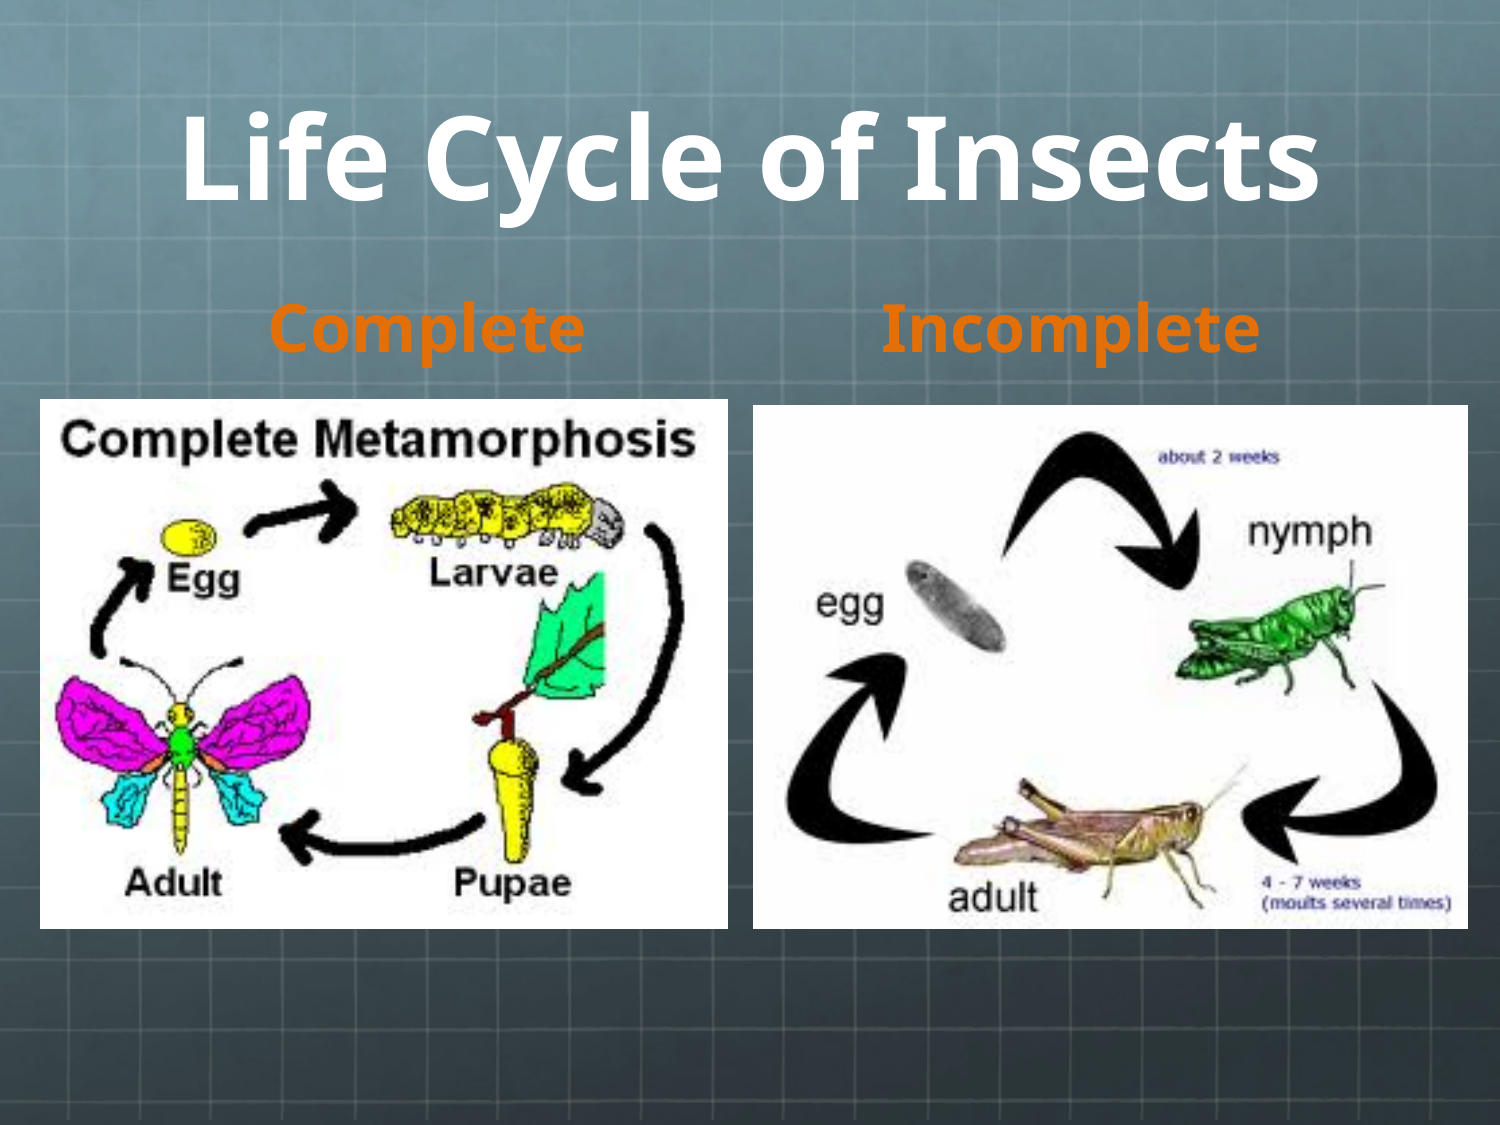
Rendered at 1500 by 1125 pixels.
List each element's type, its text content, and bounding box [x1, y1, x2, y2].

title Life Cycle of Insects [127, 17, 1372, 289]
picture [0, 0, 1500, 1125]
list Complete [127, 288, 728, 374]
list Incomplete [771, 288, 1372, 374]
